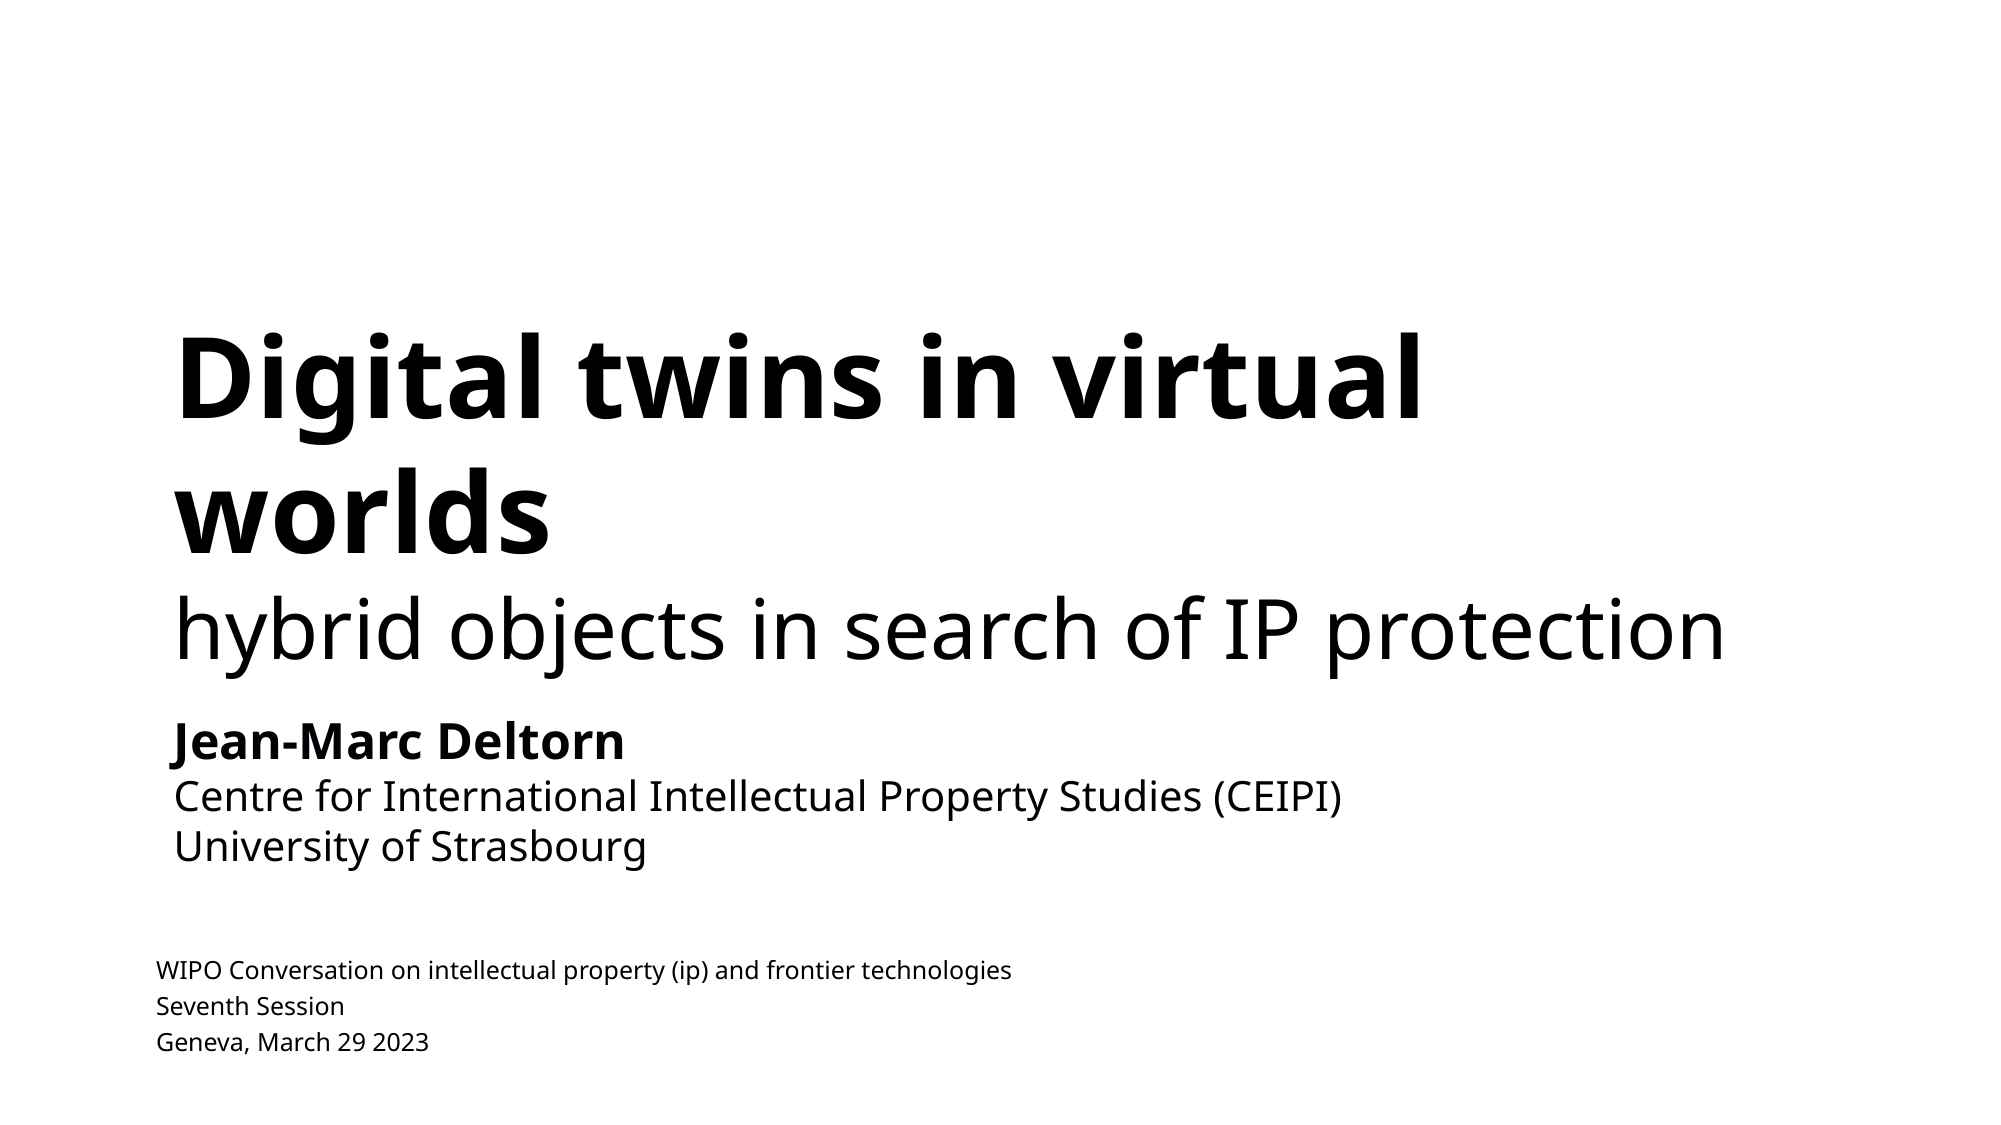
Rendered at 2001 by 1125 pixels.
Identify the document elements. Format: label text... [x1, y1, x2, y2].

text_box Jean-Marc Deltorn Centre for International Intellectual Property Studies (CEIPI) University of Strasbourg [173, 709, 1607, 870]
list Digital twins in virtual worlds hybrid objects in search of IP protection [173, 306, 1826, 662]
text_box WIPO Conversation on intellectual property (ip) and frontier technologies Seventh Session Geneva, March 29 2023 [156, 954, 1014, 1057]
